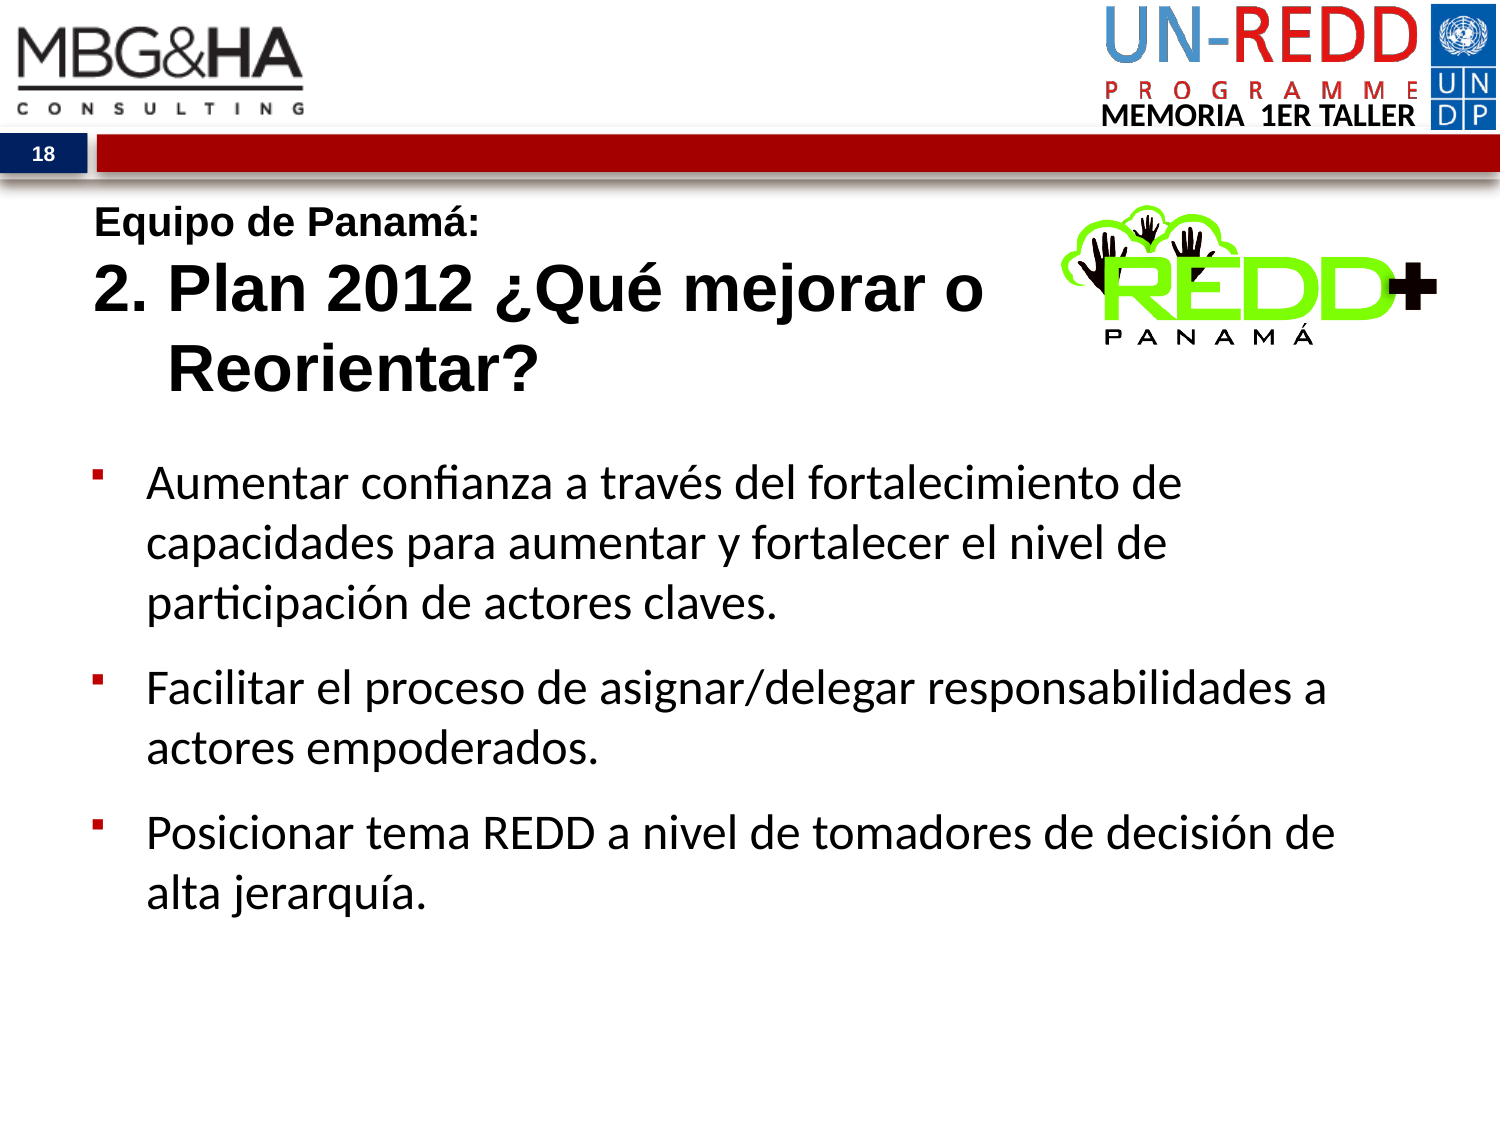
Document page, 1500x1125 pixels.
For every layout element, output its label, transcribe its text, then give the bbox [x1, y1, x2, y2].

text_box Aumentar confianza a través del fortalecimiento de capacidades para aumentar y fortalecer el nivel de participación de actores claves. Facilitar el proceso de asignar/delegar responsabilidades a actores empoderados. Posicionar tema REDD a nivel de tomadores de decisión de alta jerarquía. [74, 442, 1425, 971]
picture [1060, 204, 1439, 346]
picture [1106, 6, 1417, 99]
text_box Equipo de Panamá: 2. Plan 2012 ¿Qué mejorar o Reorientar? [79, 187, 1035, 423]
picture [0, 0, 313, 126]
picture [1430, 3, 1496, 130]
